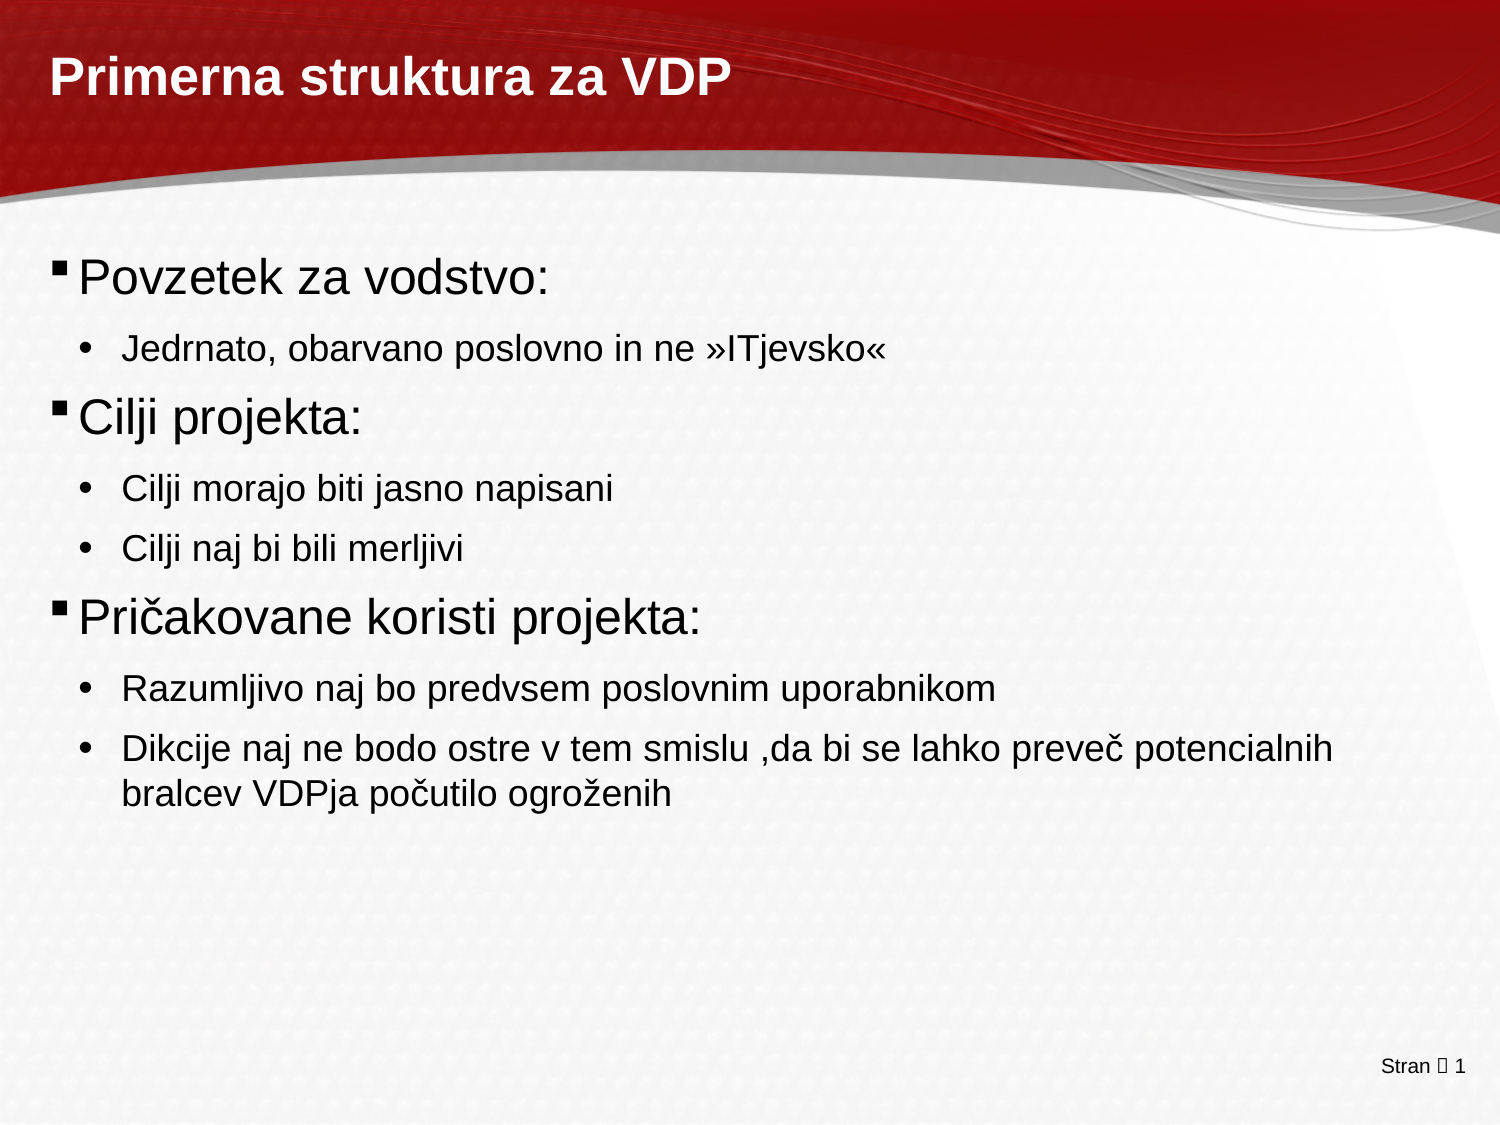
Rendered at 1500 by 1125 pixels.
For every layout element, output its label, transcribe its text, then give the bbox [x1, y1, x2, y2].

title Primerna struktura za VDP [49, 41, 1447, 148]
list Povzetek za vodstvo: Jedrnato, obarvano poslovno in ne »ITjevsko« Cilji projekta: Cilji morajo biti jasno napisani Cilji naj bi bili merljivi Pričakovane koristi projekta: Razumljivo naj bo predvsem poslovnim uporabnikom Dikcije naj ne bodo ostre v tem smislu ,da bi se lahko preveč potencialnih bralcev VDPja počutilo ogroženih [48, 244, 1447, 952]
picture [0, 0, 1500, 1125]
